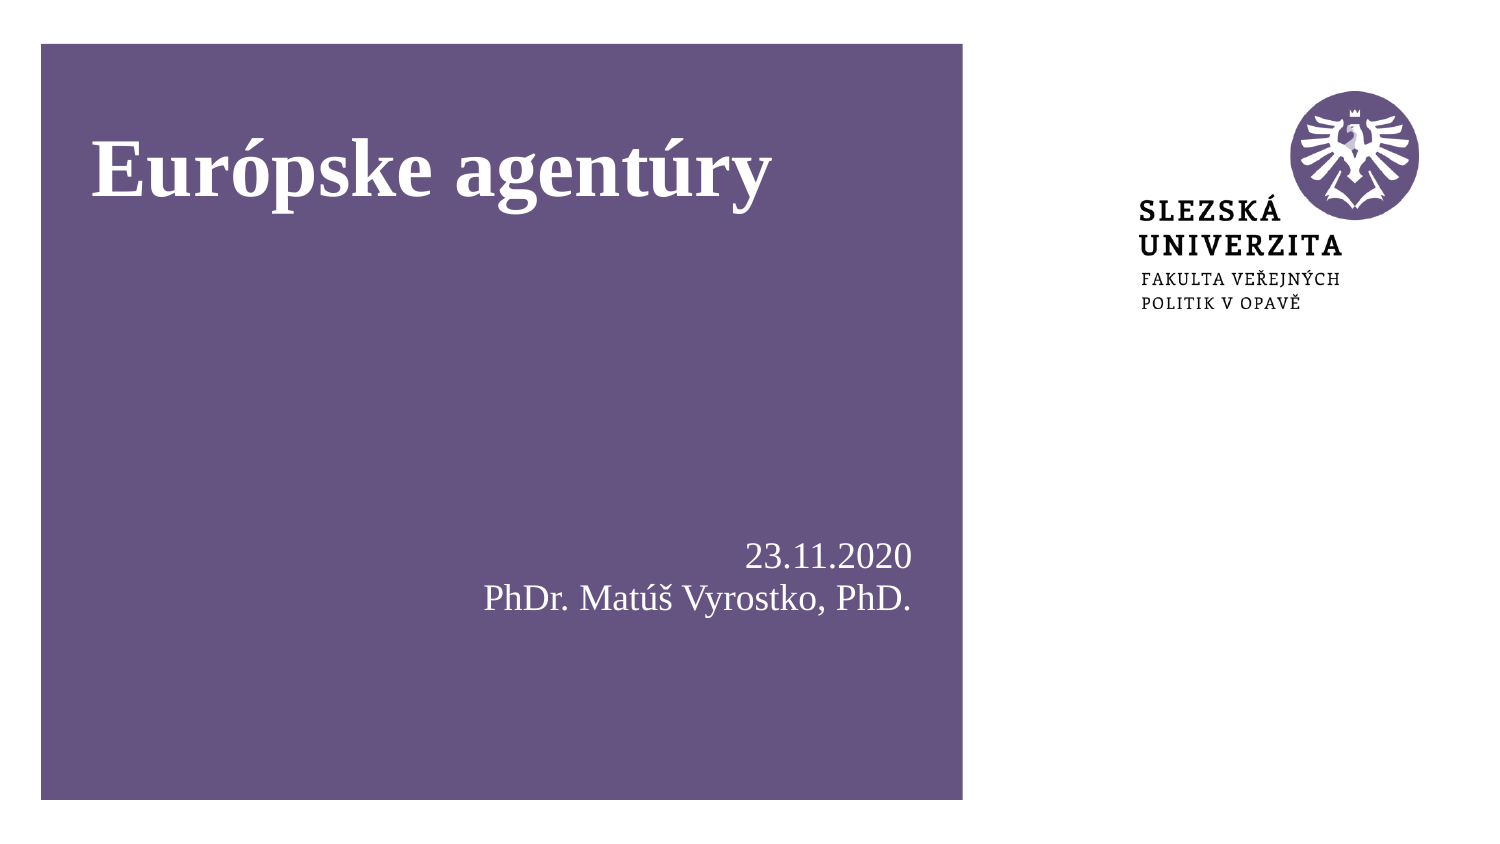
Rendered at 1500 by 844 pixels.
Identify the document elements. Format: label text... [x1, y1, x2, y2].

title Európske agentúry [76, 114, 916, 470]
picture [1139, 90, 1419, 309]
text_box [39, 42, 965, 802]
subtitle 23.11.2020 PhDr. Matúš Vyrostko, PhD. [289, 528, 928, 753]
